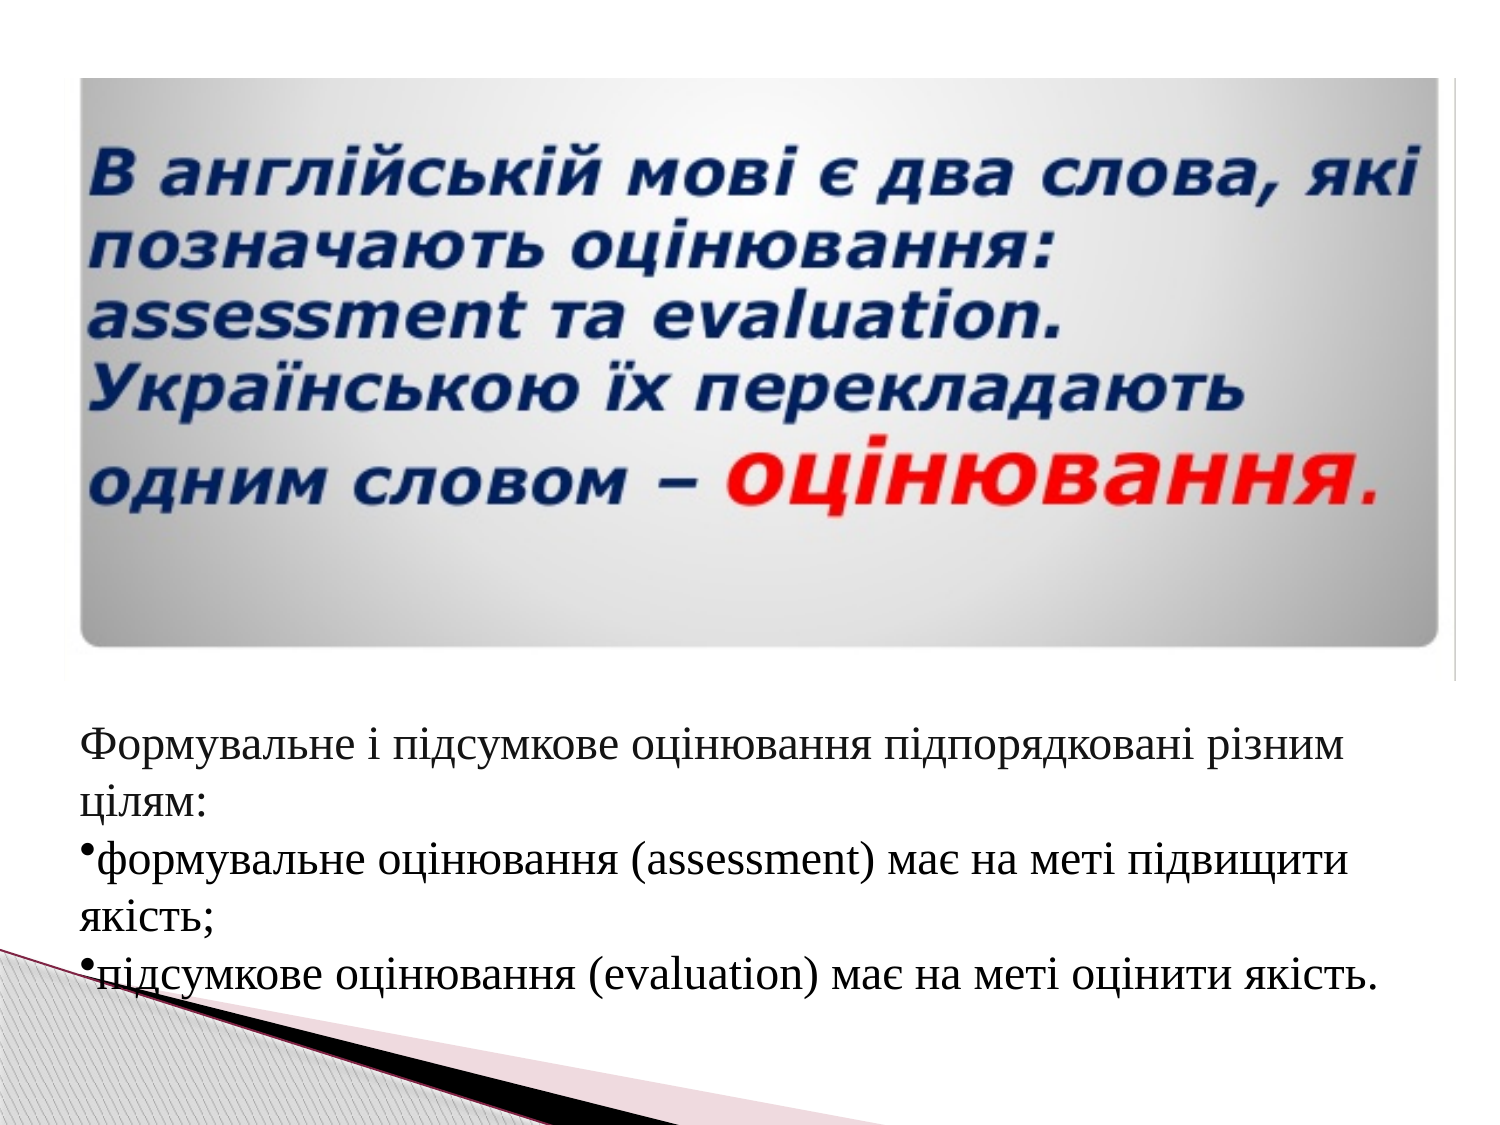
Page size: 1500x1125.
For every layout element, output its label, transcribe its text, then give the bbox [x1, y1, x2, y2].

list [64, 77, 1456, 681]
text_box Формувальне і підсумкове оцінювання підпорядковані різним цілям: формувальне оцінювання (assessment) має на меті підвищити якість; підсумкове оцінювання (evaluation) має на меті оцінити якість. [64, 704, 1500, 1007]
